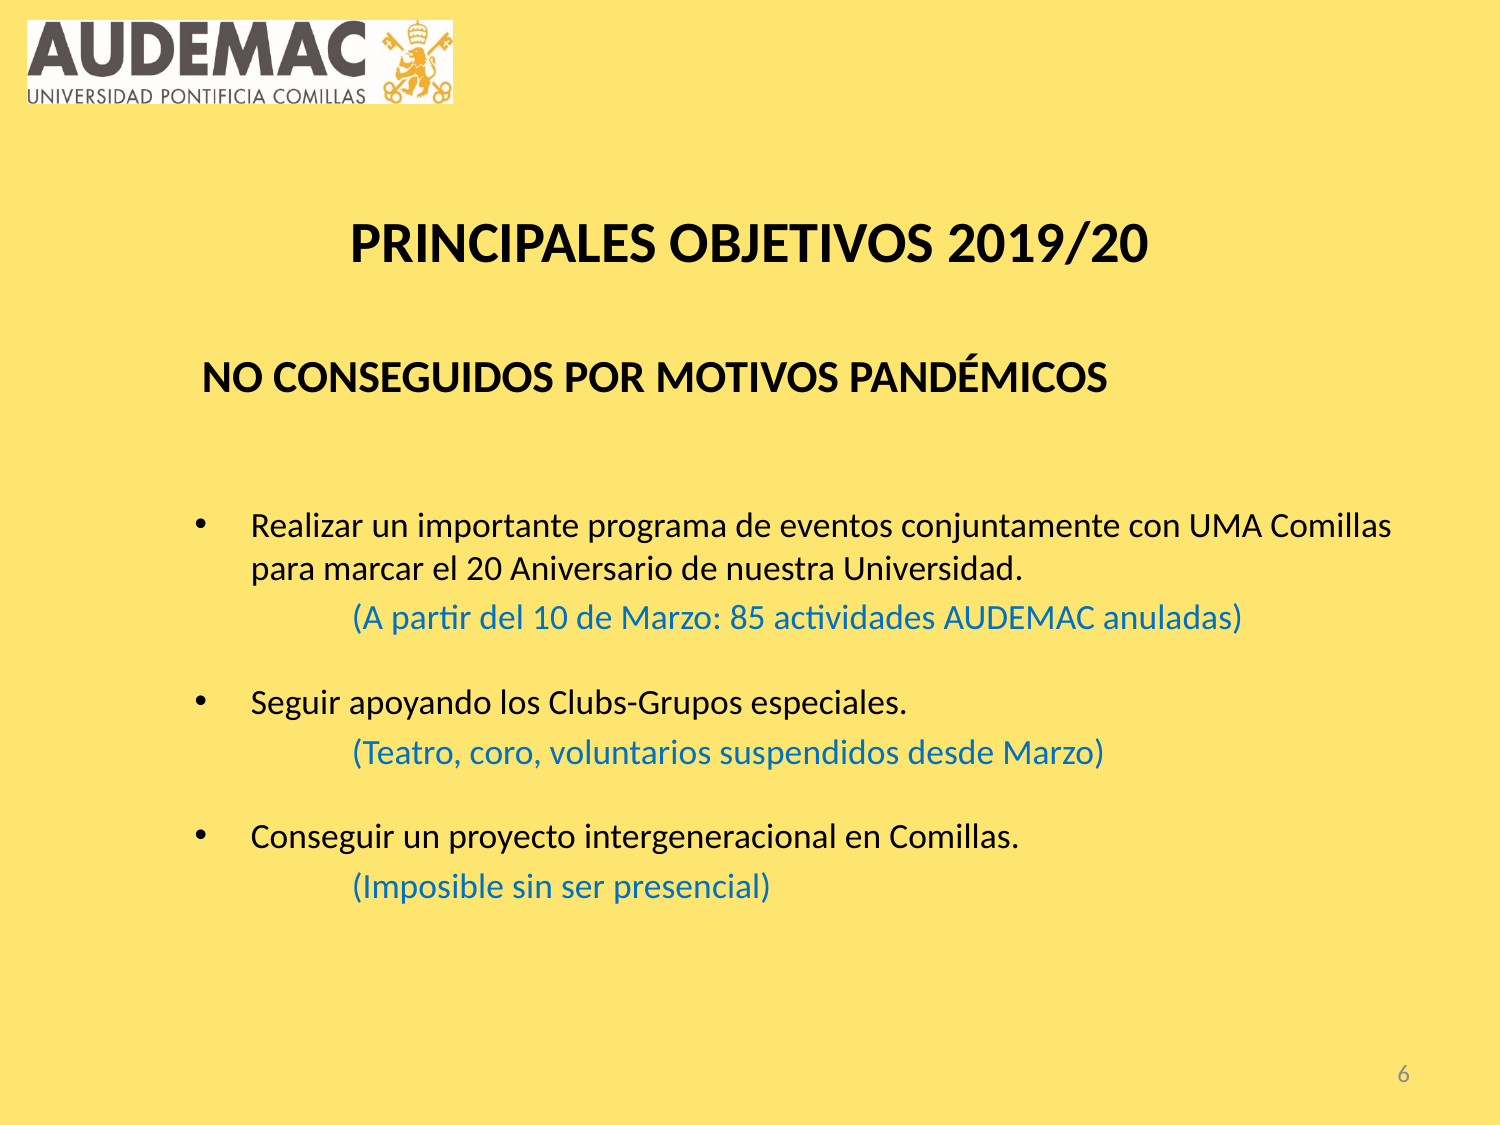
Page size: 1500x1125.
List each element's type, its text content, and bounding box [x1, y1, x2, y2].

picture [27, 20, 453, 105]
title PRINCIPALES OBJETIVOS 2019/20 [165, 187, 1335, 291]
list NO CONSEGUIDOS POR MOTIVOS PANDÉMICOS Realizar un importante programa de eventos conjuntamente con UMA Comillas para marcar el 20 Aniversario de nuestra Universidad. (A partir del 10 de Marzo: 85 actividades AUDEMAC anuladas) Seguir apoyando los Clubs-Grupos especiales. (Teatro, coro, voluntarios suspendidos desde Marzo) Conseguir un proyecto intergeneracional en Comillas. (Imposible sin ser presencial) [179, 249, 1416, 965]
slide_number 6 [1074, 1042, 1425, 1103]
